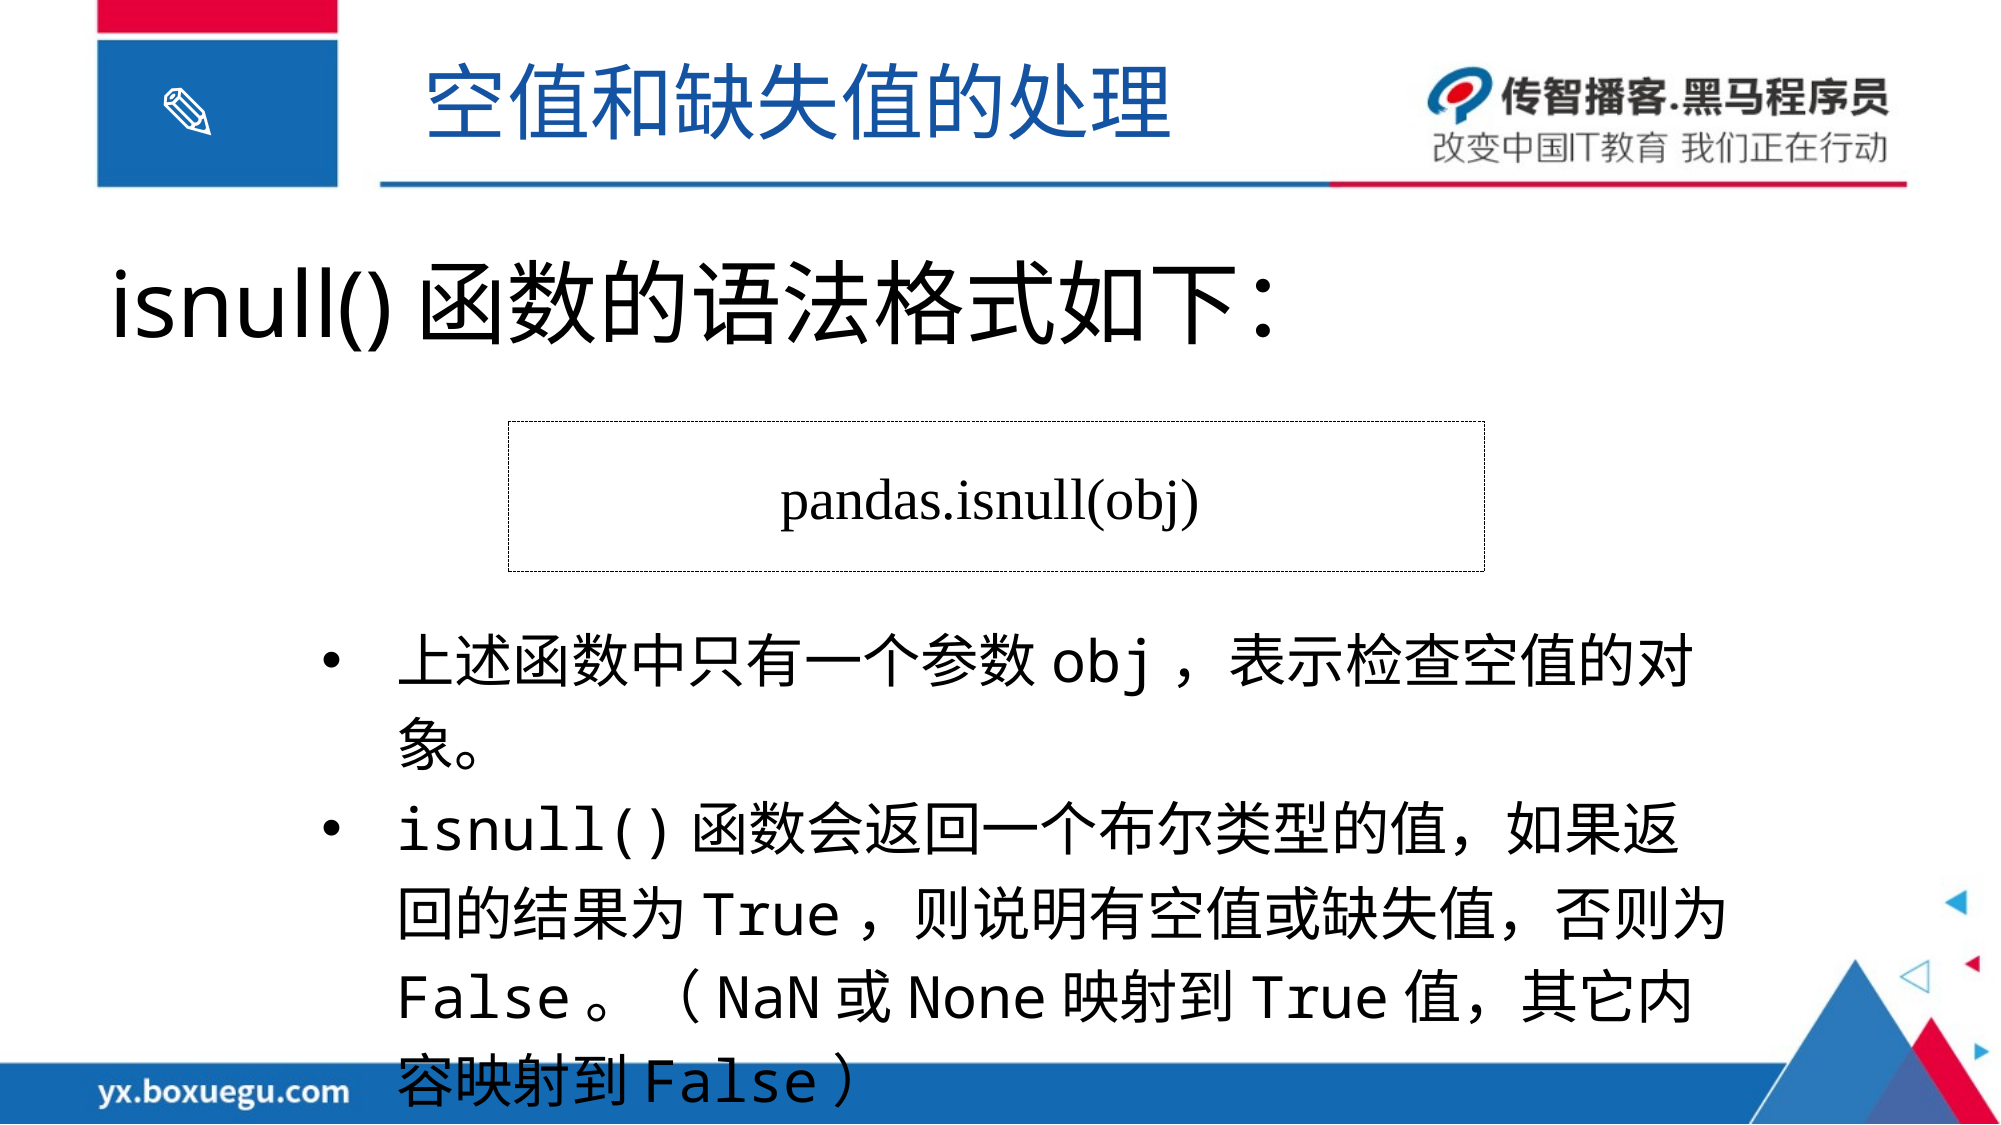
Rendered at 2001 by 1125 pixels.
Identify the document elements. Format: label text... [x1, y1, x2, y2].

text_box 空值和缺失值的处理 [409, 43, 1292, 158]
text_box isnull()函数的语法格式如下： [94, 216, 1898, 364]
picture [0, 0, 2000, 1124]
text_box [508, 421, 1485, 572]
text_box 上述函数中只有一个参数obj，表示检查空值的对象。 isnull()函数会返回一个布尔类型的值，如果返回的结果为True，则说明有空值或缺失值，否则为False。（NaN或None映射到True值，其它内容映射到False） [306, 603, 1754, 1122]
